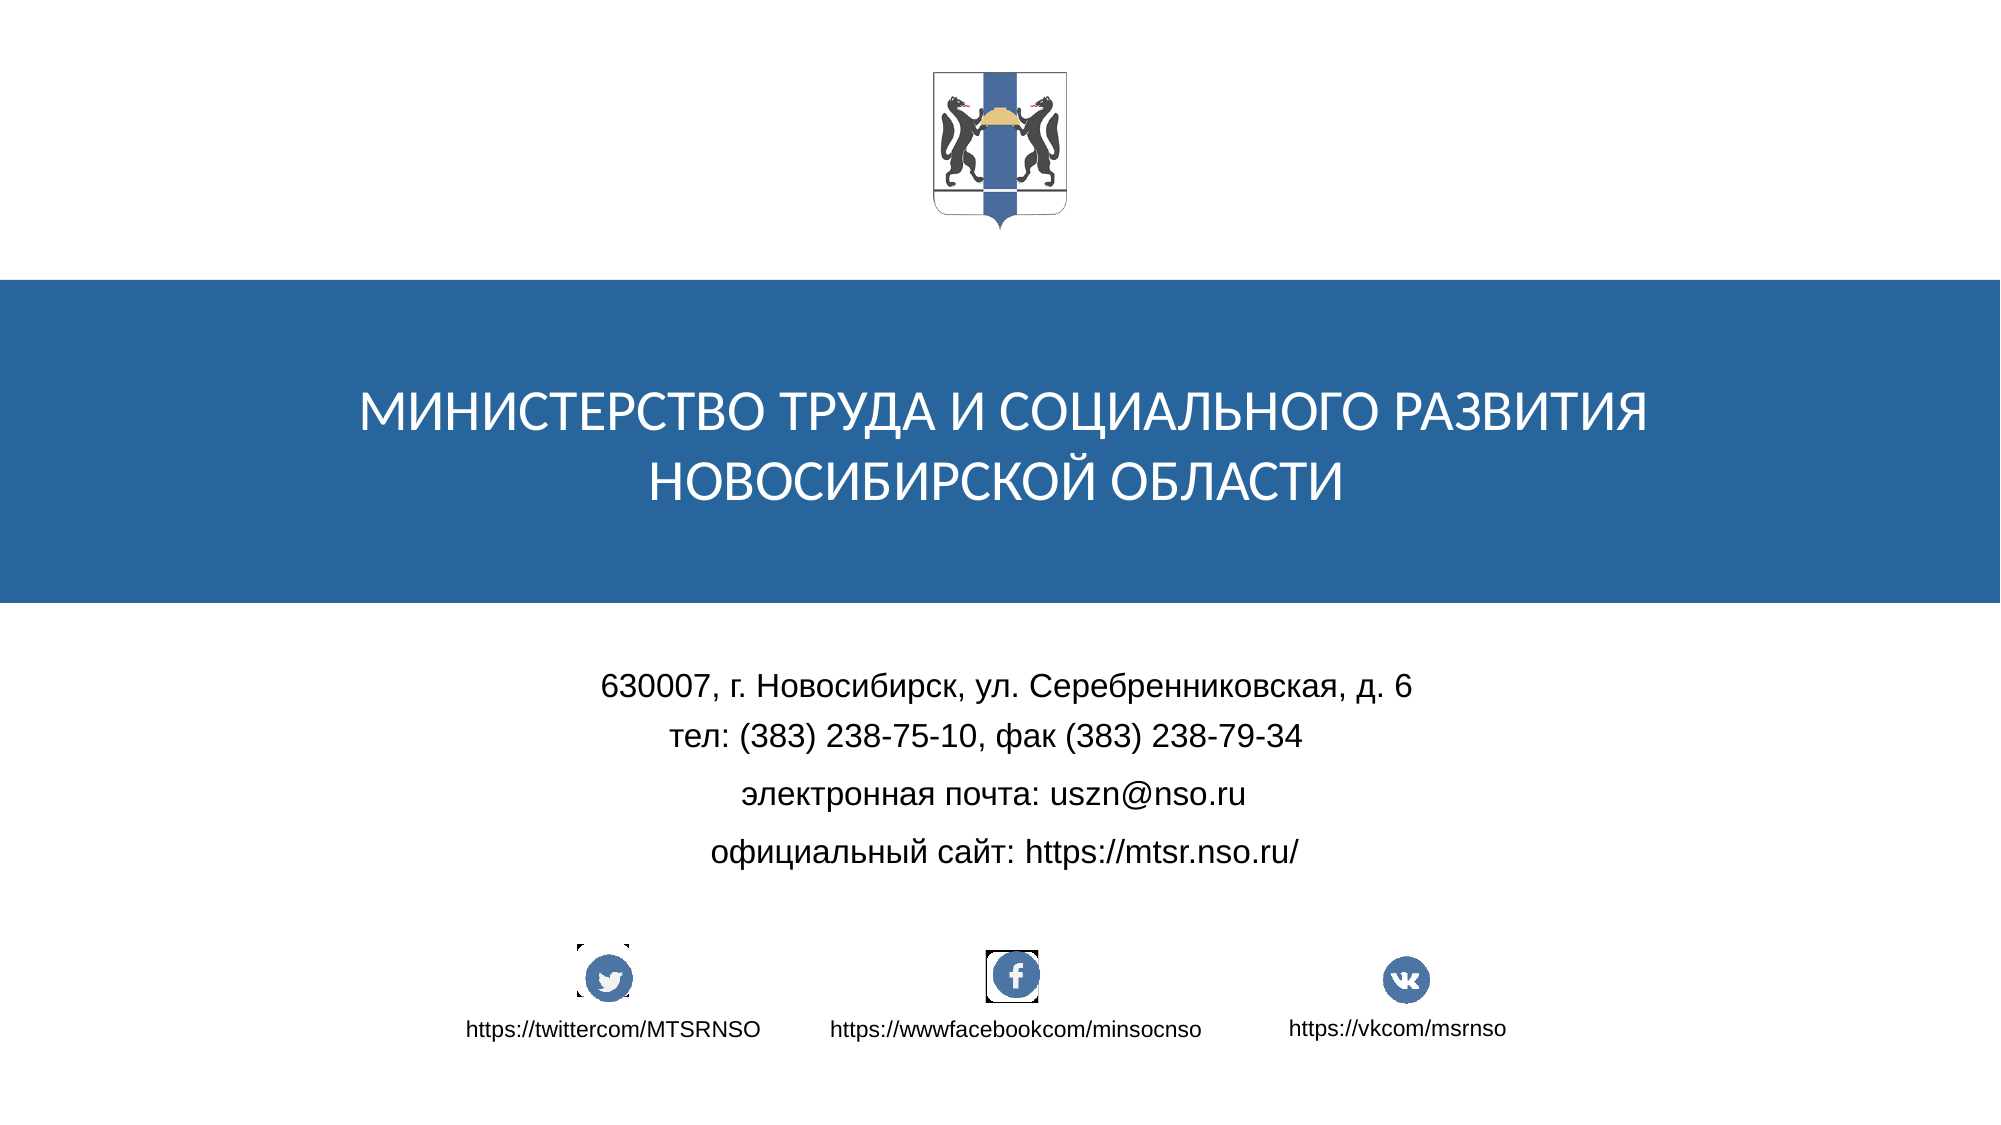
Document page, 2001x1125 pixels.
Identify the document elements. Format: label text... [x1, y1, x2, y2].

text_box https://twittercom/MTSRNSO [465, 1014, 762, 1043]
text_box [1502, 1014, 1509, 1043]
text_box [590, 664, 1434, 872]
picture [985, 947, 1043, 1006]
picture [1375, 948, 1437, 1007]
text_box [0, 279, 2000, 603]
text_box [1535, 603, 1544, 619]
picture [933, 72, 1067, 230]
text_box https://vkcom/msrnso [1289, 1013, 1508, 1041]
text_box МИНИСТЕРСТВО ТРУДА И СОЦИАЛЬНОГО РАЗВИТИЯ НОВОСИБИРСКОЙ ОБЛАСТИ [207, 364, 1800, 520]
picture [577, 944, 640, 1010]
text_box https://wwwfacebookcom/minsocnso [830, 1014, 1203, 1043]
